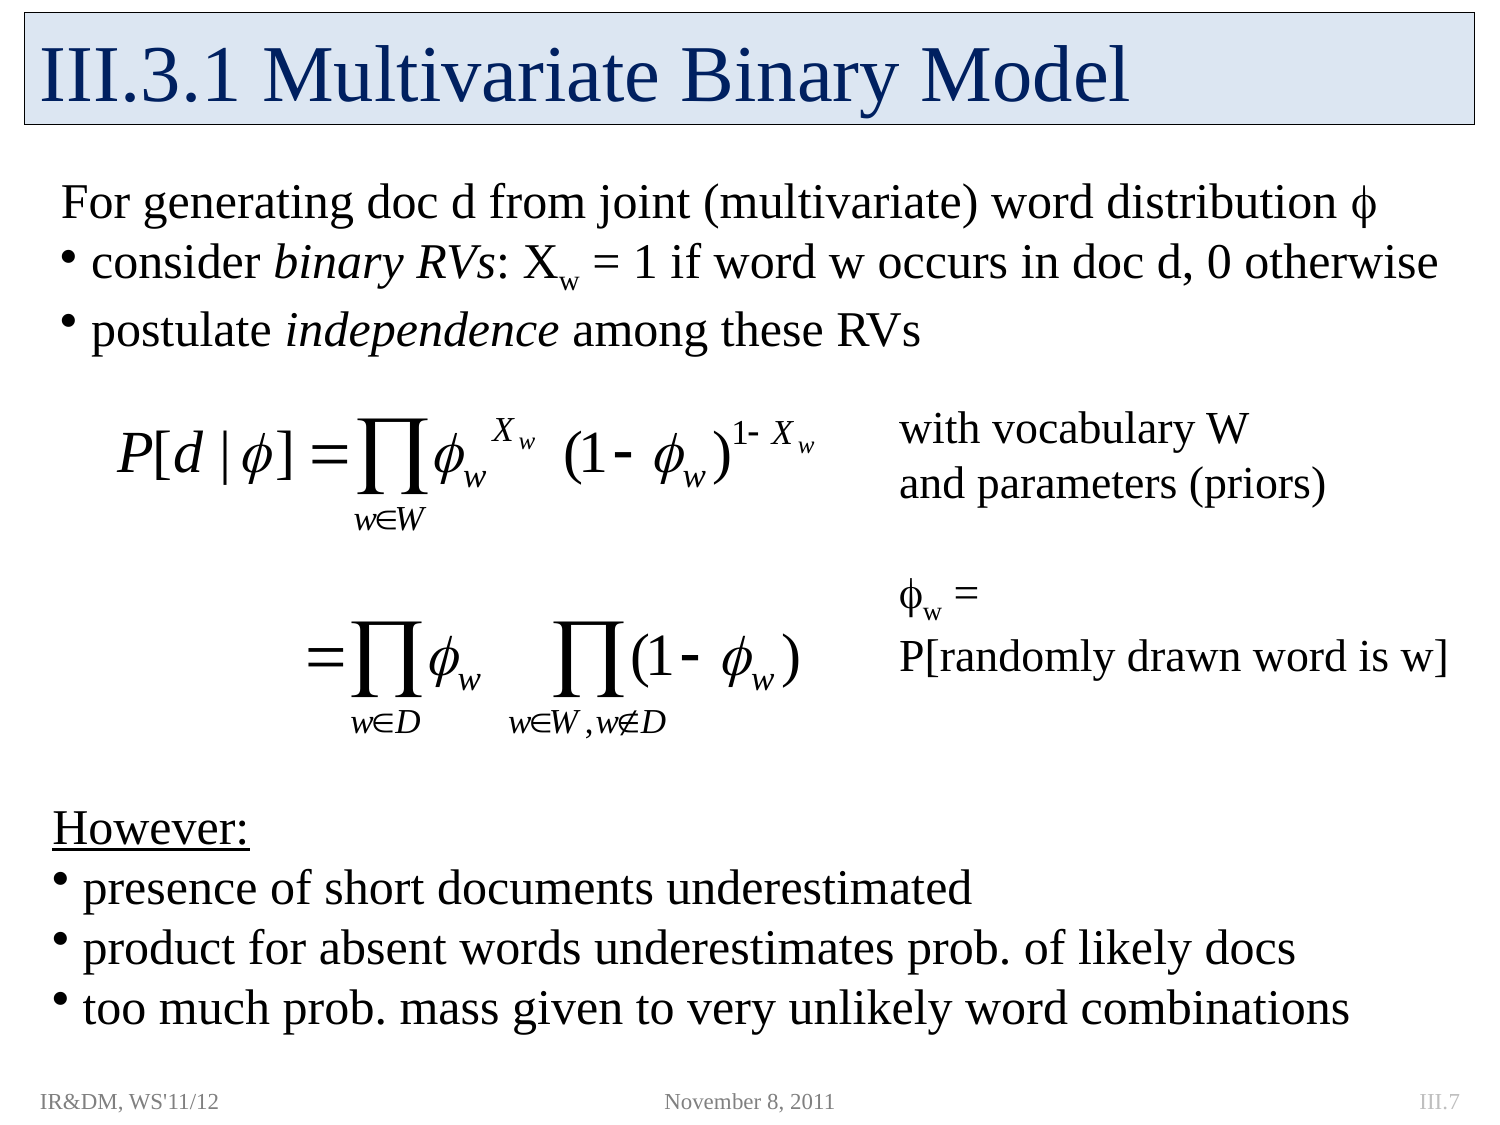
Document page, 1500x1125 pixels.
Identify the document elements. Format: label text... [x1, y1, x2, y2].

text_box with vocabulary W and parameters (priors) w = P[randomly drawn word is w] [884, 390, 1465, 688]
text_box However: presence of short documents underestimated product for absent words underestimates prob. of likely docs too much prob. mass given to very unlikely word combinations [37, 787, 1384, 1043]
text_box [293, 604, 849, 751]
title III.3.1 Multivariate Binary Model [24, 12, 1475, 125]
text_box For generating doc d from joint (multivariate) word distribution  consider binary RVs: Xw = 1 if word w occurs in doc d, 0 otherwise postulate independence among these RVs [46, 160, 1455, 364]
footer IR&DM, WS'11/12 [24, 1074, 475, 1125]
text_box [106, 402, 832, 543]
slide_number III.7 [1149, 1074, 1475, 1125]
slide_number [575, 1074, 925, 1125]
